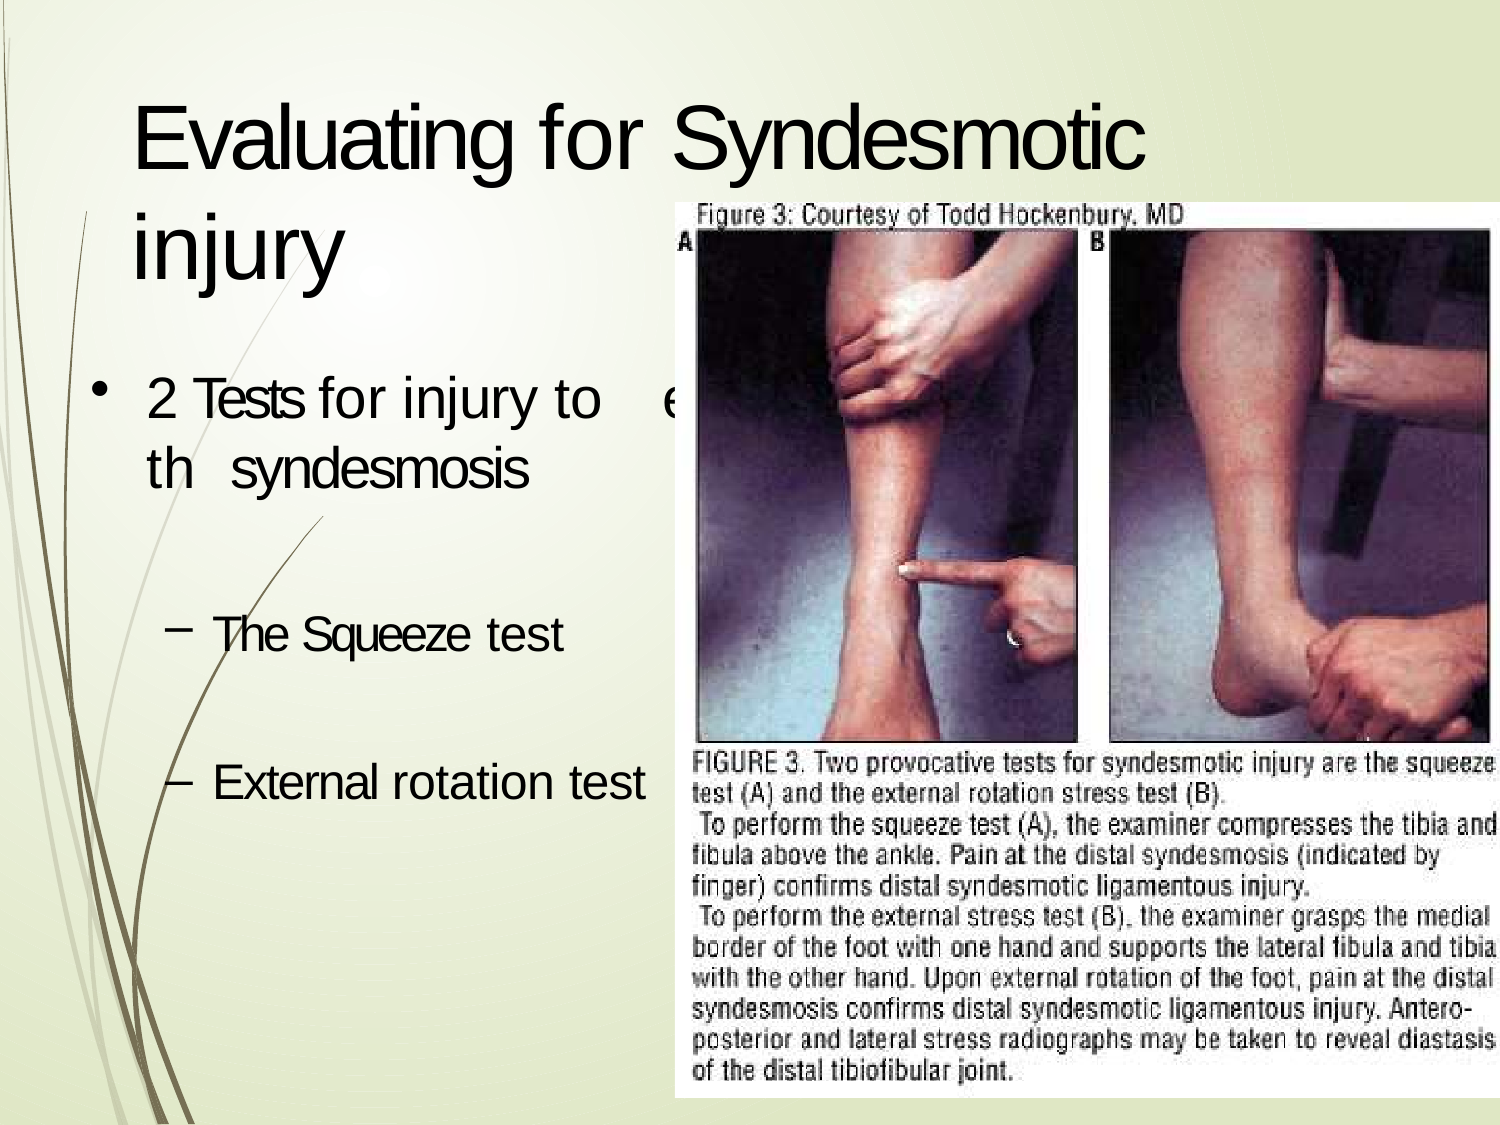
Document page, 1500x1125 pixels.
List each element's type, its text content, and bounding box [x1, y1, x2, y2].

text_box e [666, 375, 674, 431]
text_box [674, 202, 1500, 1098]
text_box 2 Tests for injury to th syndesmosis The Squeeze test External rotation test [87, 358, 666, 809]
title Evaluating for Syndesmotic injury [129, 75, 1372, 298]
